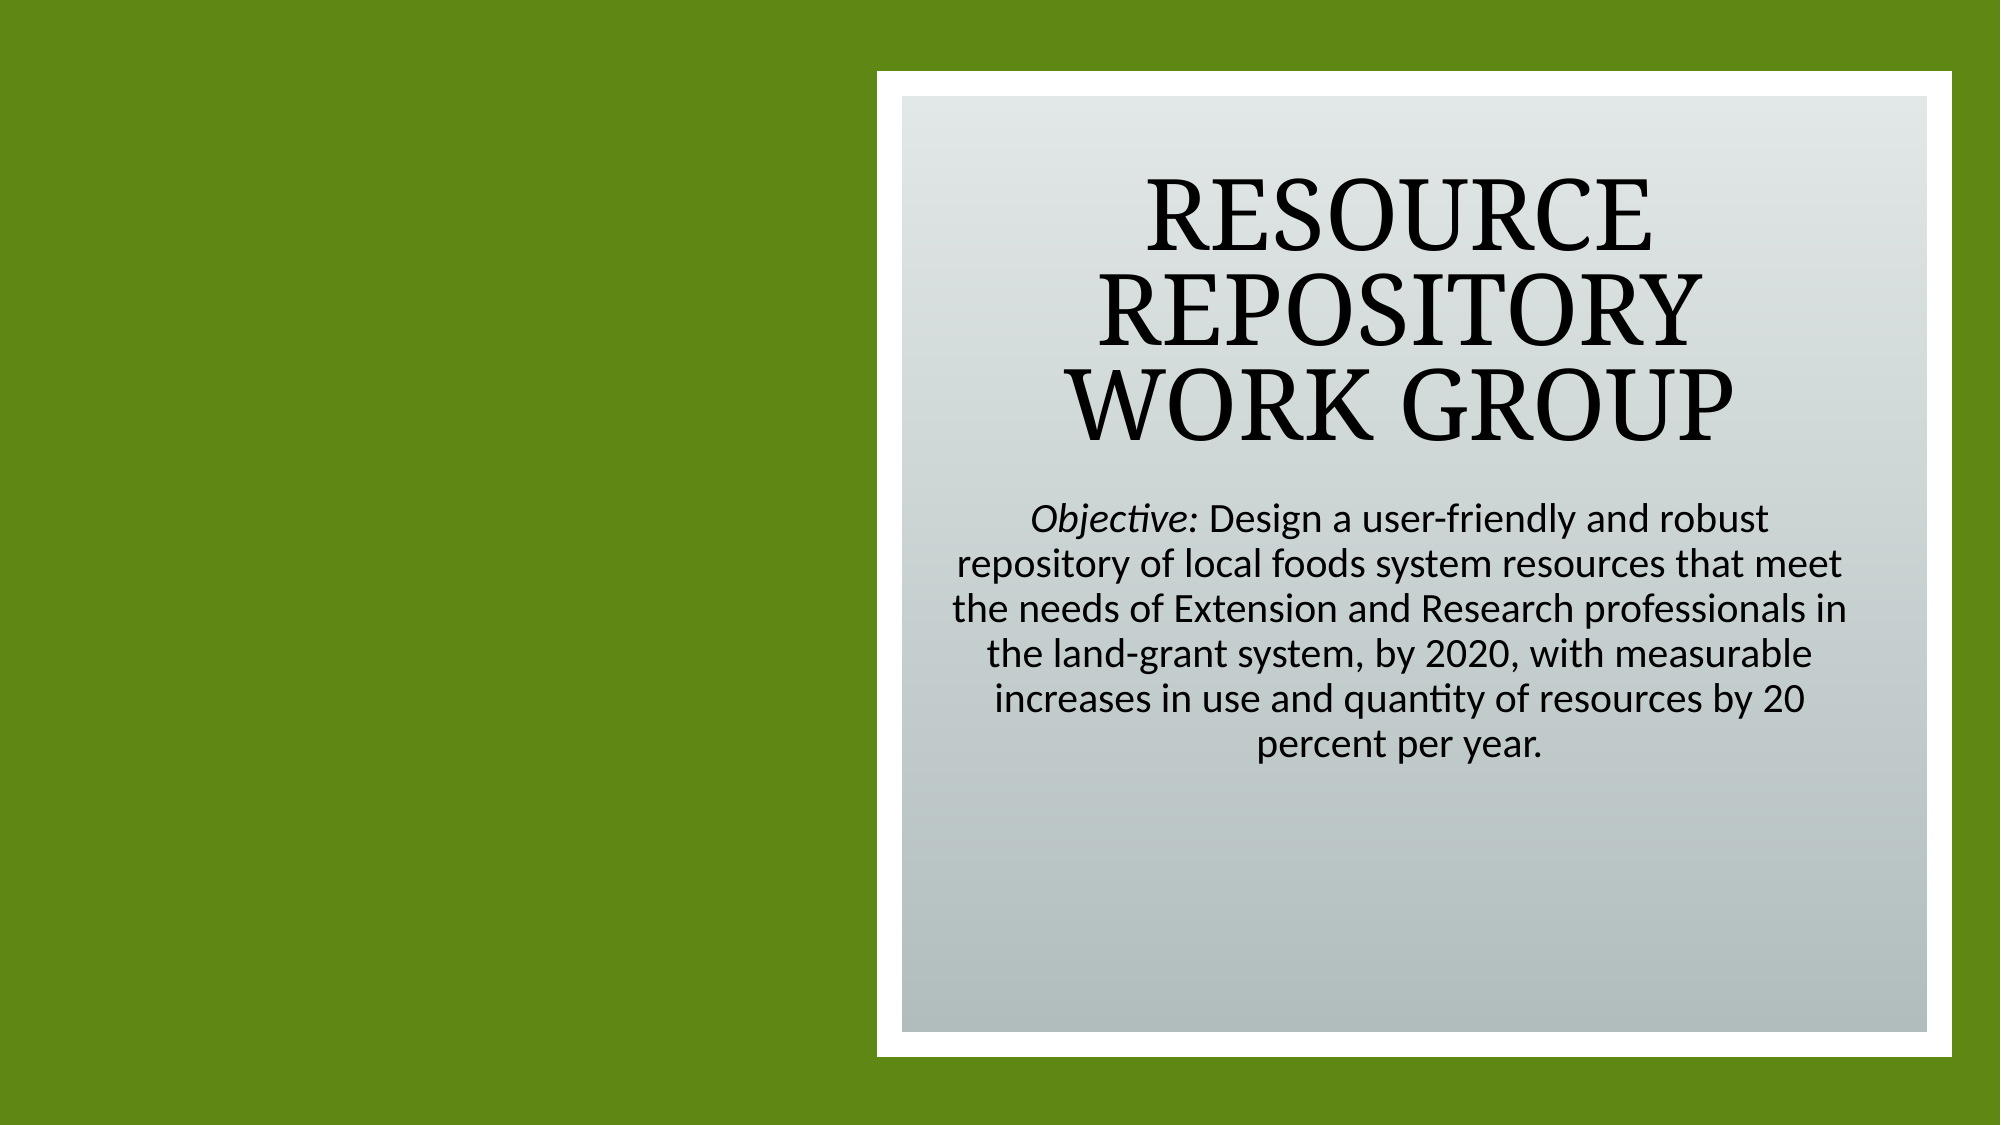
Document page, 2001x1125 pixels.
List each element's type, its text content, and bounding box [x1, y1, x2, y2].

list Objective: Design a user-friendly and robust repository of local foods system resources that meet the needs of Extension and Research professionals in the land-grant system, by 2020, with measurable increases in use and quantity of resources by 20 percent per year. [927, 488, 1873, 953]
title Resource Repository Work Group [927, 166, 1873, 467]
